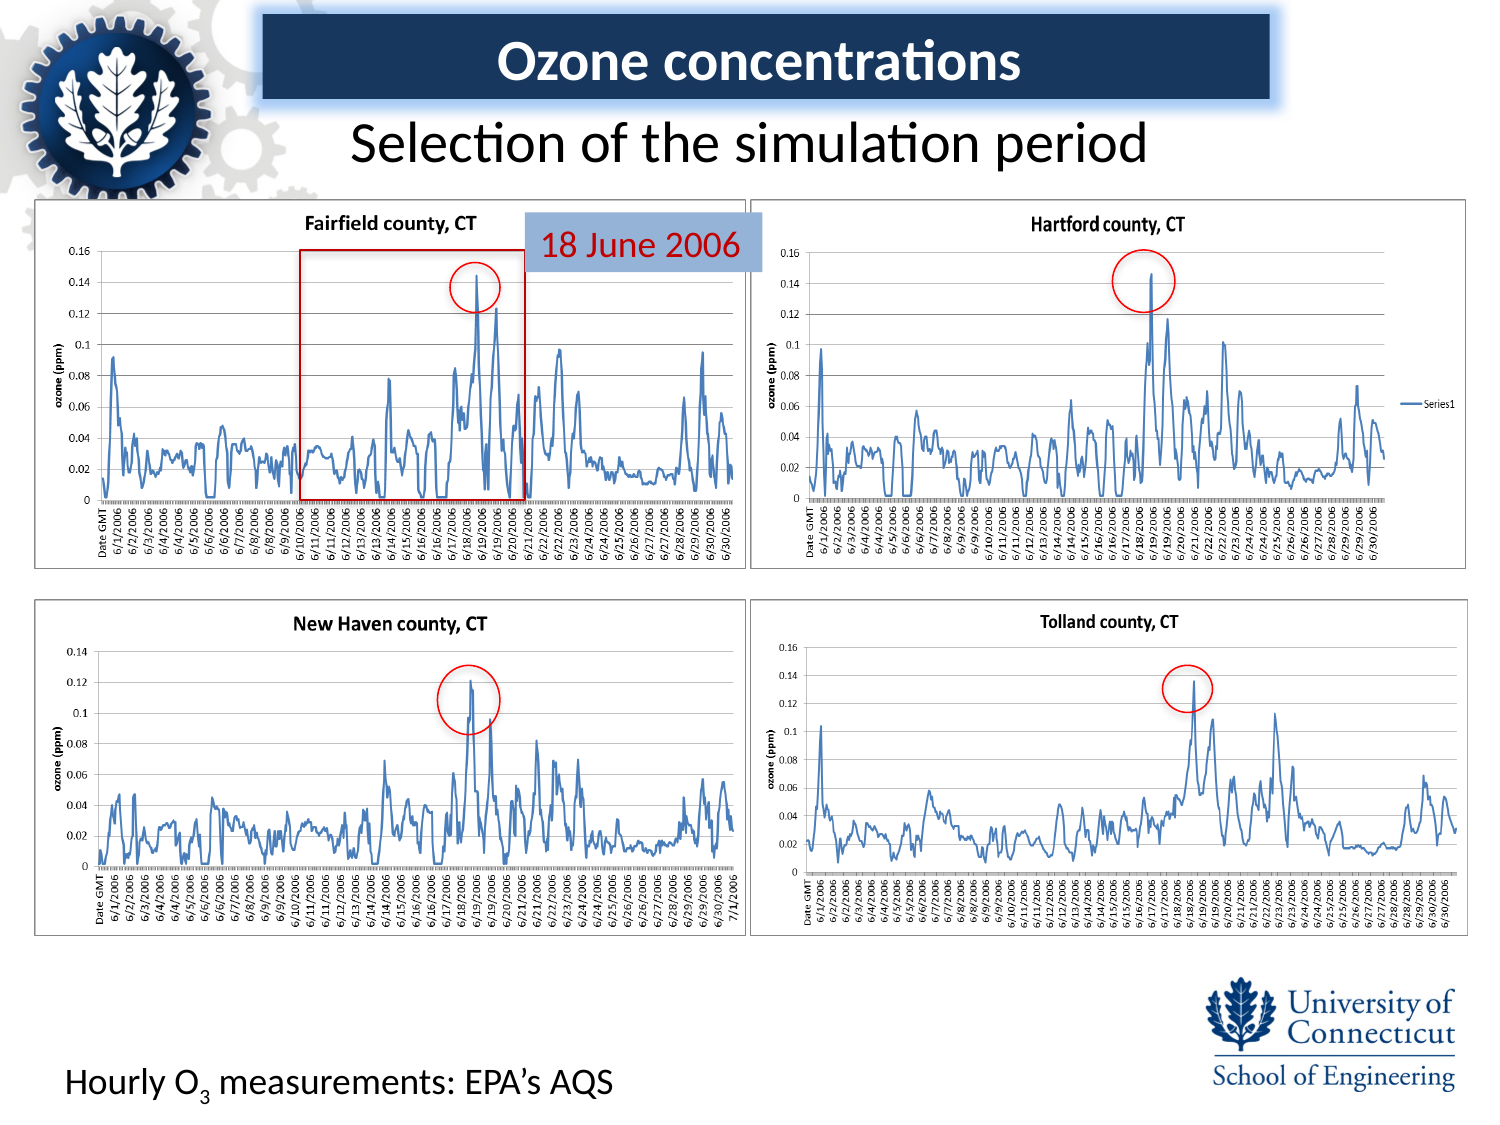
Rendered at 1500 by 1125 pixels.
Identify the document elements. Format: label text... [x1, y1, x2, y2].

title Selection of the simulation period [74, 44, 1426, 200]
text_box Ozone concentrations [262, 14, 1270, 99]
picture [0, 0, 1500, 1125]
text_box Hourly O3 measurements: EPA’s AQS [50, 1049, 675, 1116]
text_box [299, 212, 763, 501]
